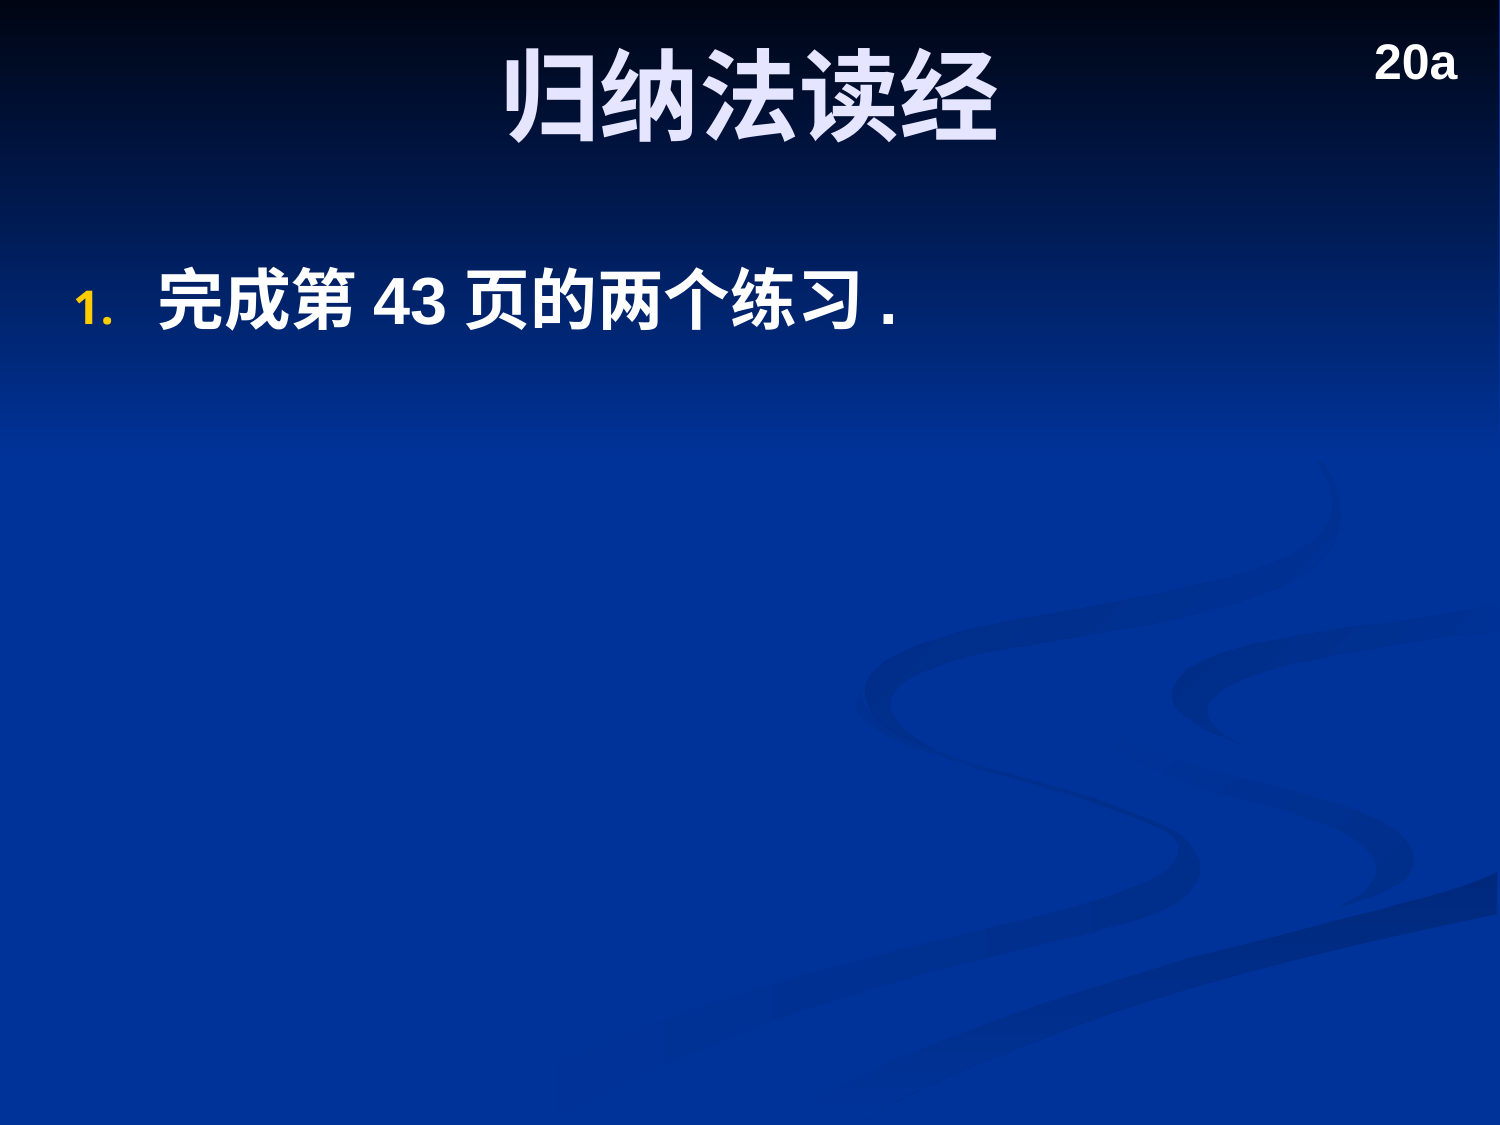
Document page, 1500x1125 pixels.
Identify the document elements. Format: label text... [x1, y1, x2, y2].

title 归纳法读经 [0, 26, 1500, 212]
text_box 20a [1359, 21, 1473, 97]
list 完成第43页的两个练习. [57, 250, 1448, 950]
